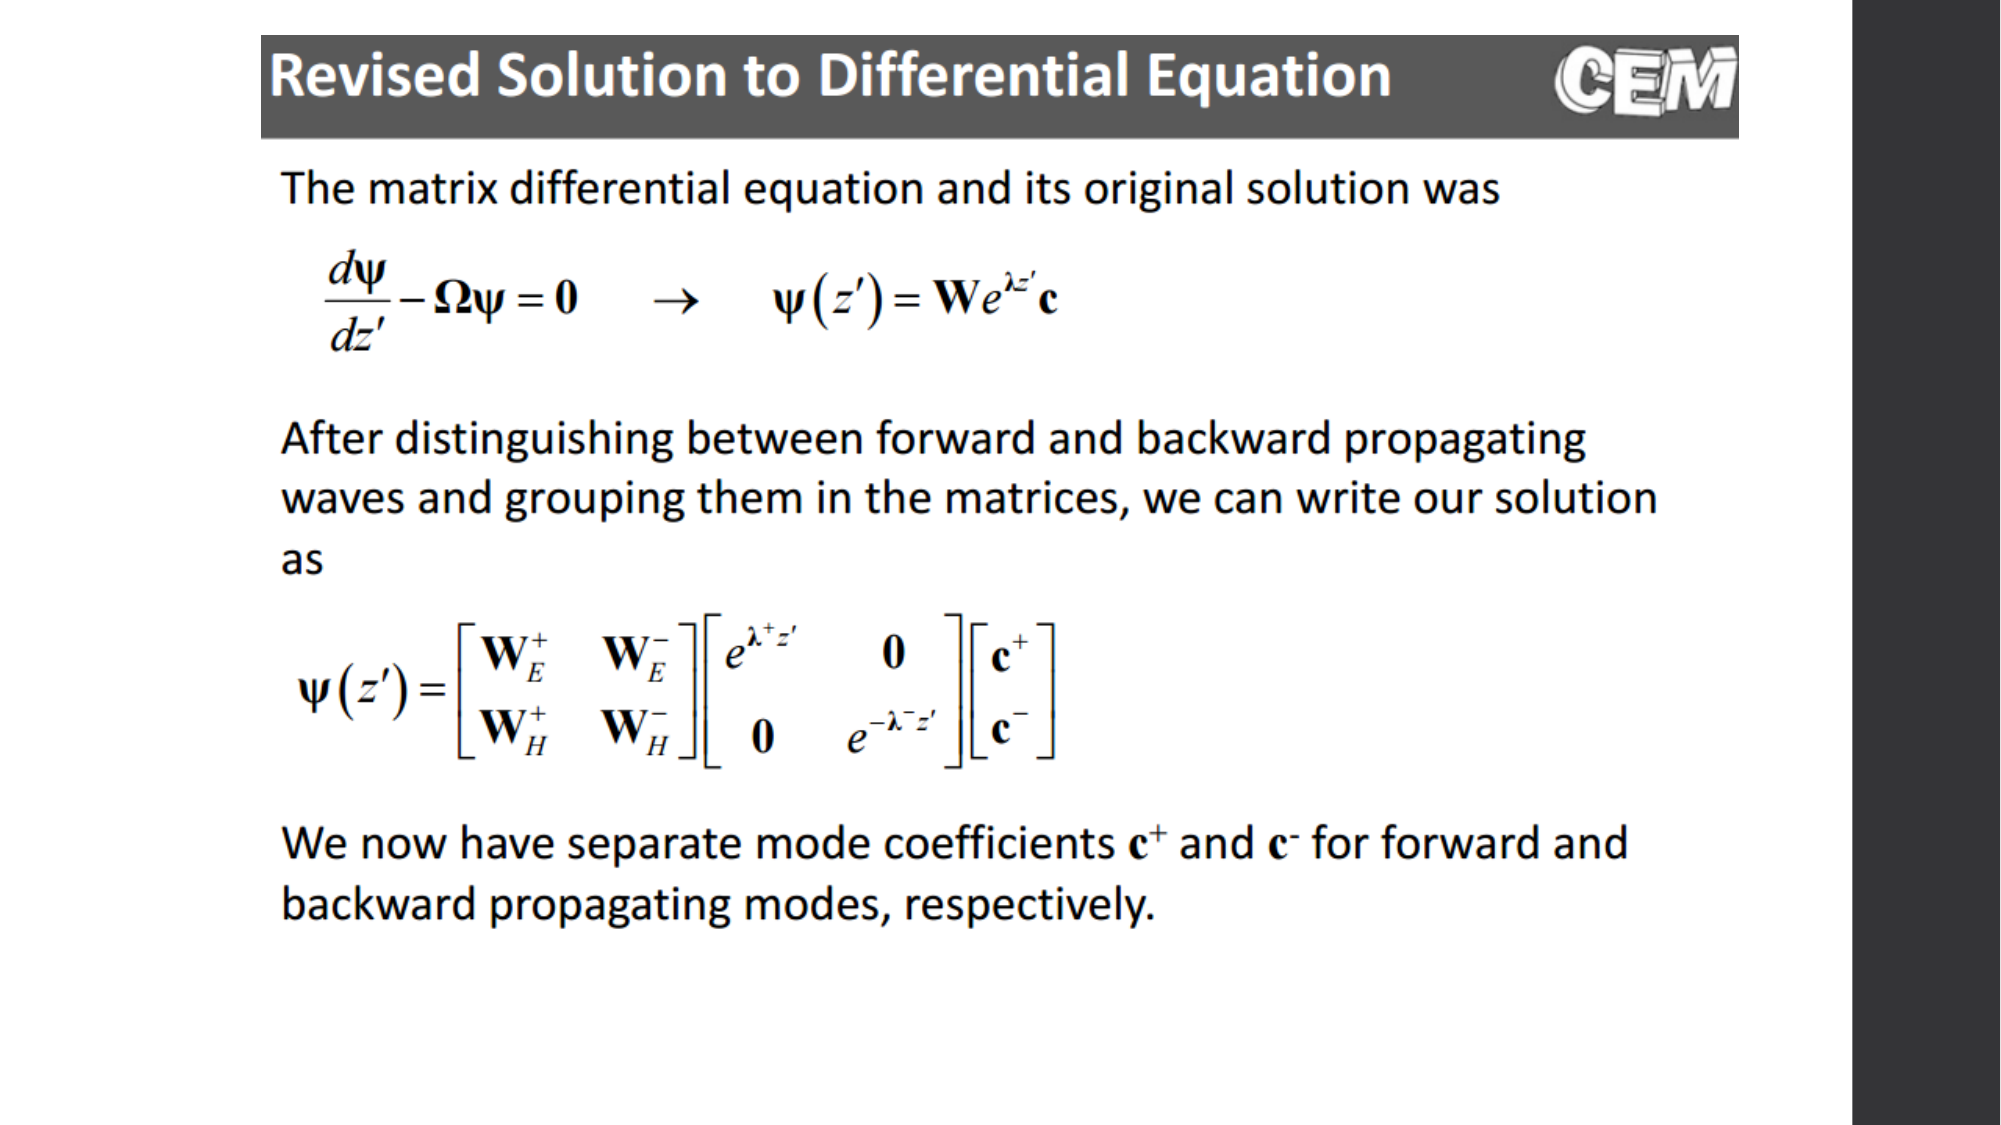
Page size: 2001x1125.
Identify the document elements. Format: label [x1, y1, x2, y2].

picture [261, 34, 1739, 1091]
